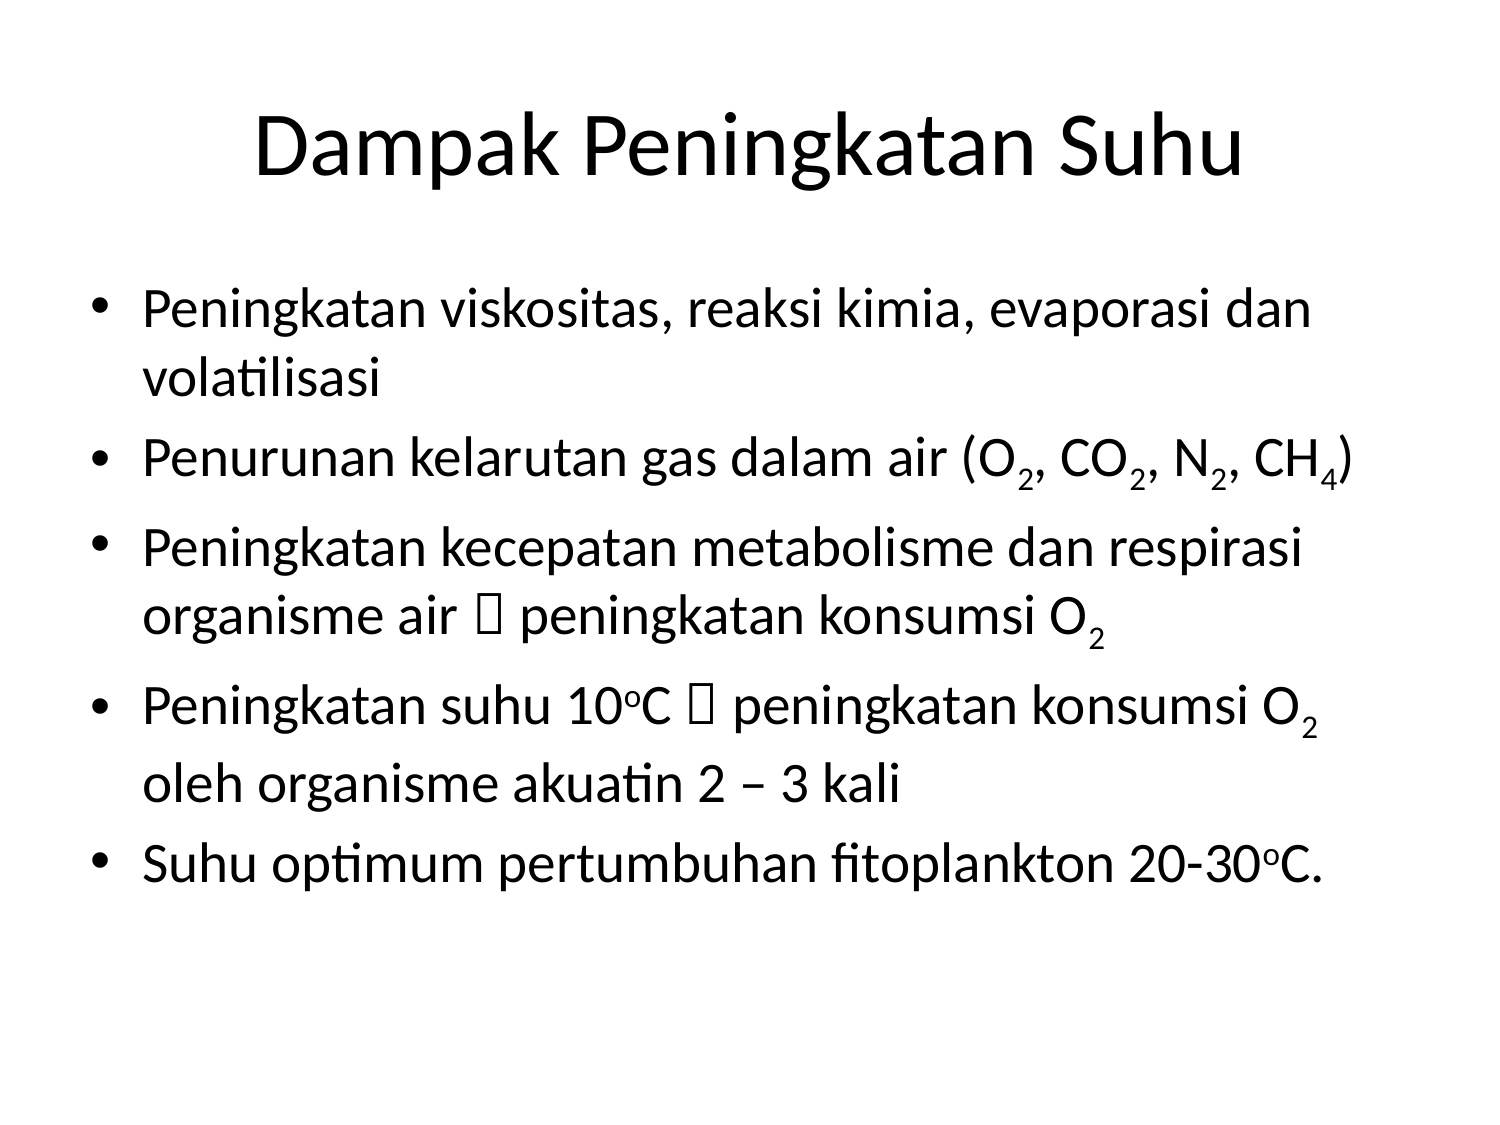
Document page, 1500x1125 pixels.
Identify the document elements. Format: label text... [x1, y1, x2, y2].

title Dampak Peningkatan Suhu [75, 45, 1425, 233]
list Peningkatan viskositas, reaksi kimia, evaporasi dan volatilisasi Penurunan kelarutan gas dalam air (O2, CO2, N2, CH4) Peningkatan kecepatan metabolisme dan respirasi organisme air  peningkatan konsumsi O2 Peningkatan suhu 10oC  peningkatan konsumsi O2 oleh organisme akuatin 2 – 3 kali Suhu optimum pertumbuhan fitoplankton 20-30oC. [75, 262, 1425, 1005]
